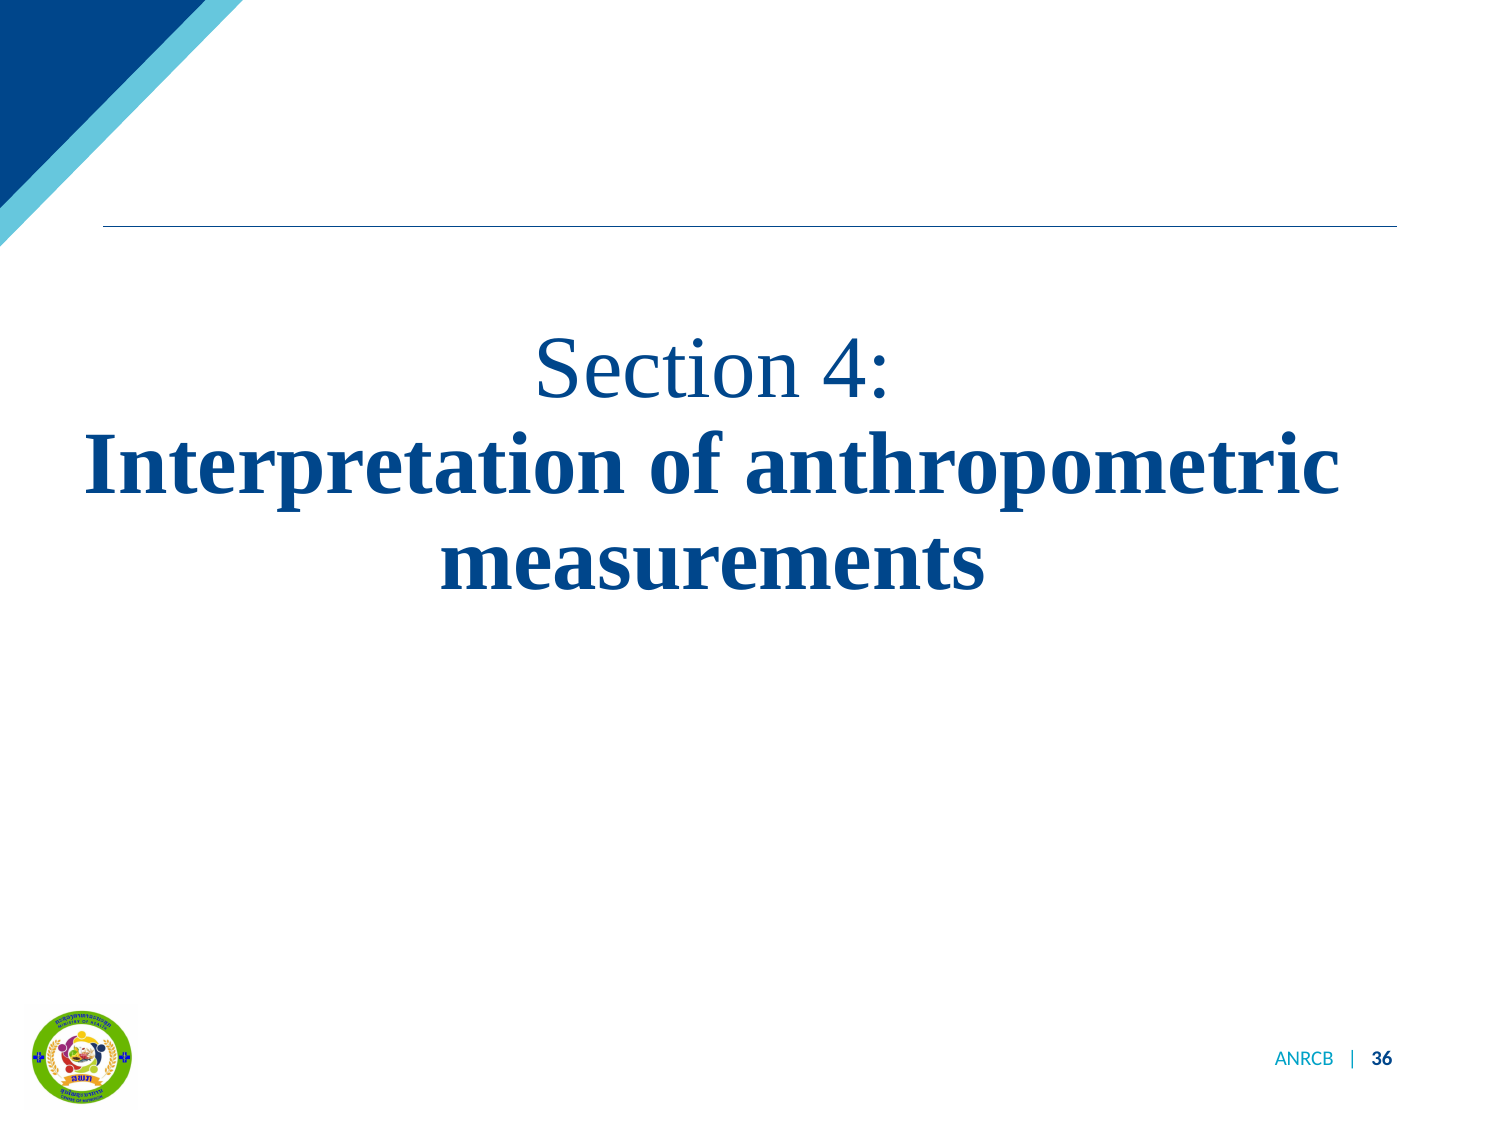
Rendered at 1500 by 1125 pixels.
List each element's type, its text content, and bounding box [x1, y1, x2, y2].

slide_number ANRCB | 36 [1159, 1041, 1408, 1073]
picture [24, 1004, 138, 1110]
title Section 4: Interpretation of anthropometric measurements [66, 306, 1361, 617]
